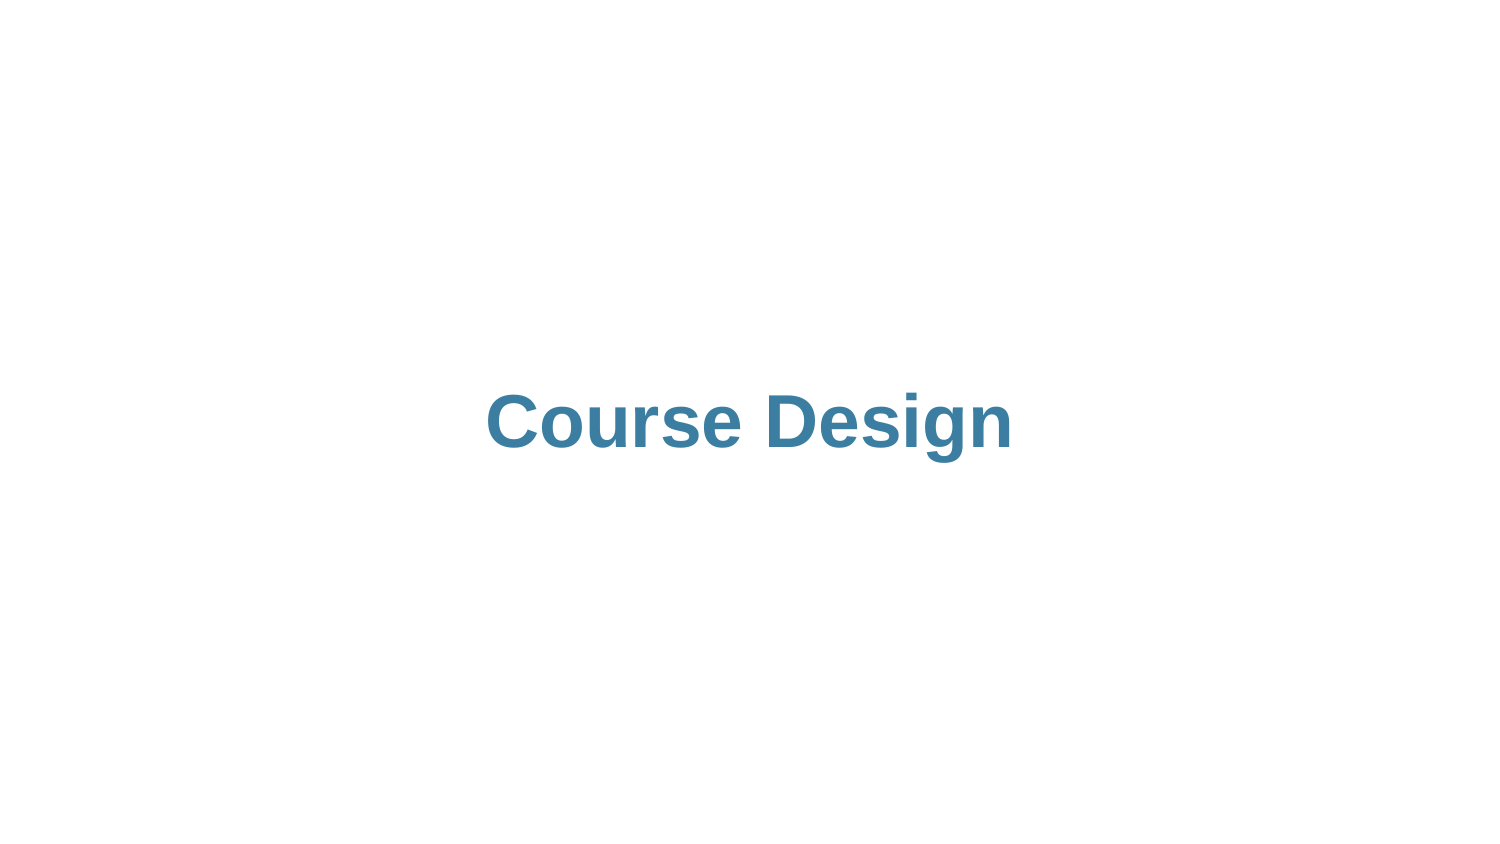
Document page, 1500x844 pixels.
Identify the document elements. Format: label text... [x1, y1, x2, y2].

title Course Design [200, 366, 1300, 478]
